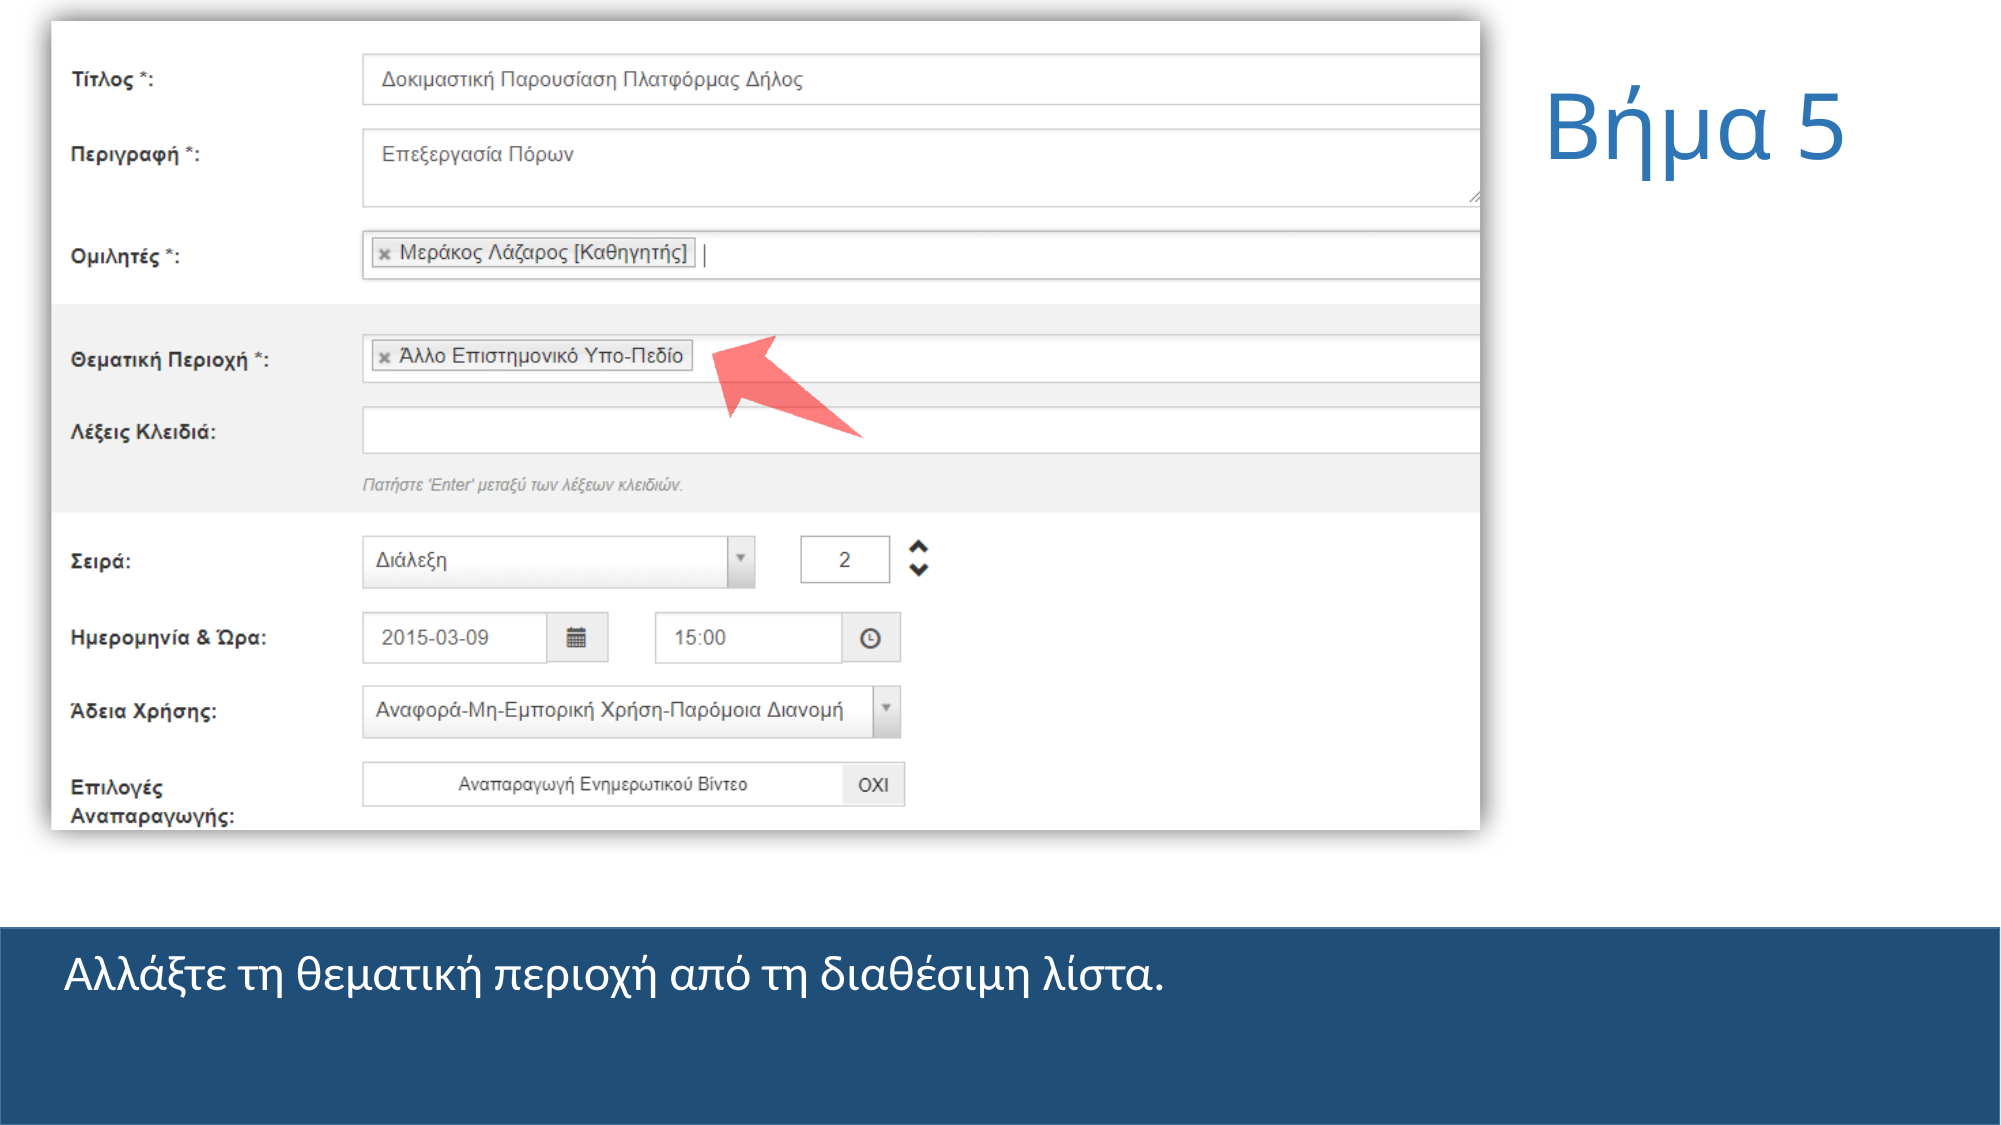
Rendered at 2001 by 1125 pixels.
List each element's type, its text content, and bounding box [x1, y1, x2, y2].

picture [51, 21, 1481, 830]
title Βήμα 5 [1527, 21, 1989, 240]
list Αλλάξτε τη θεματική περιοχή από τη διαθέσιμη λίστα. [48, 940, 1965, 1125]
